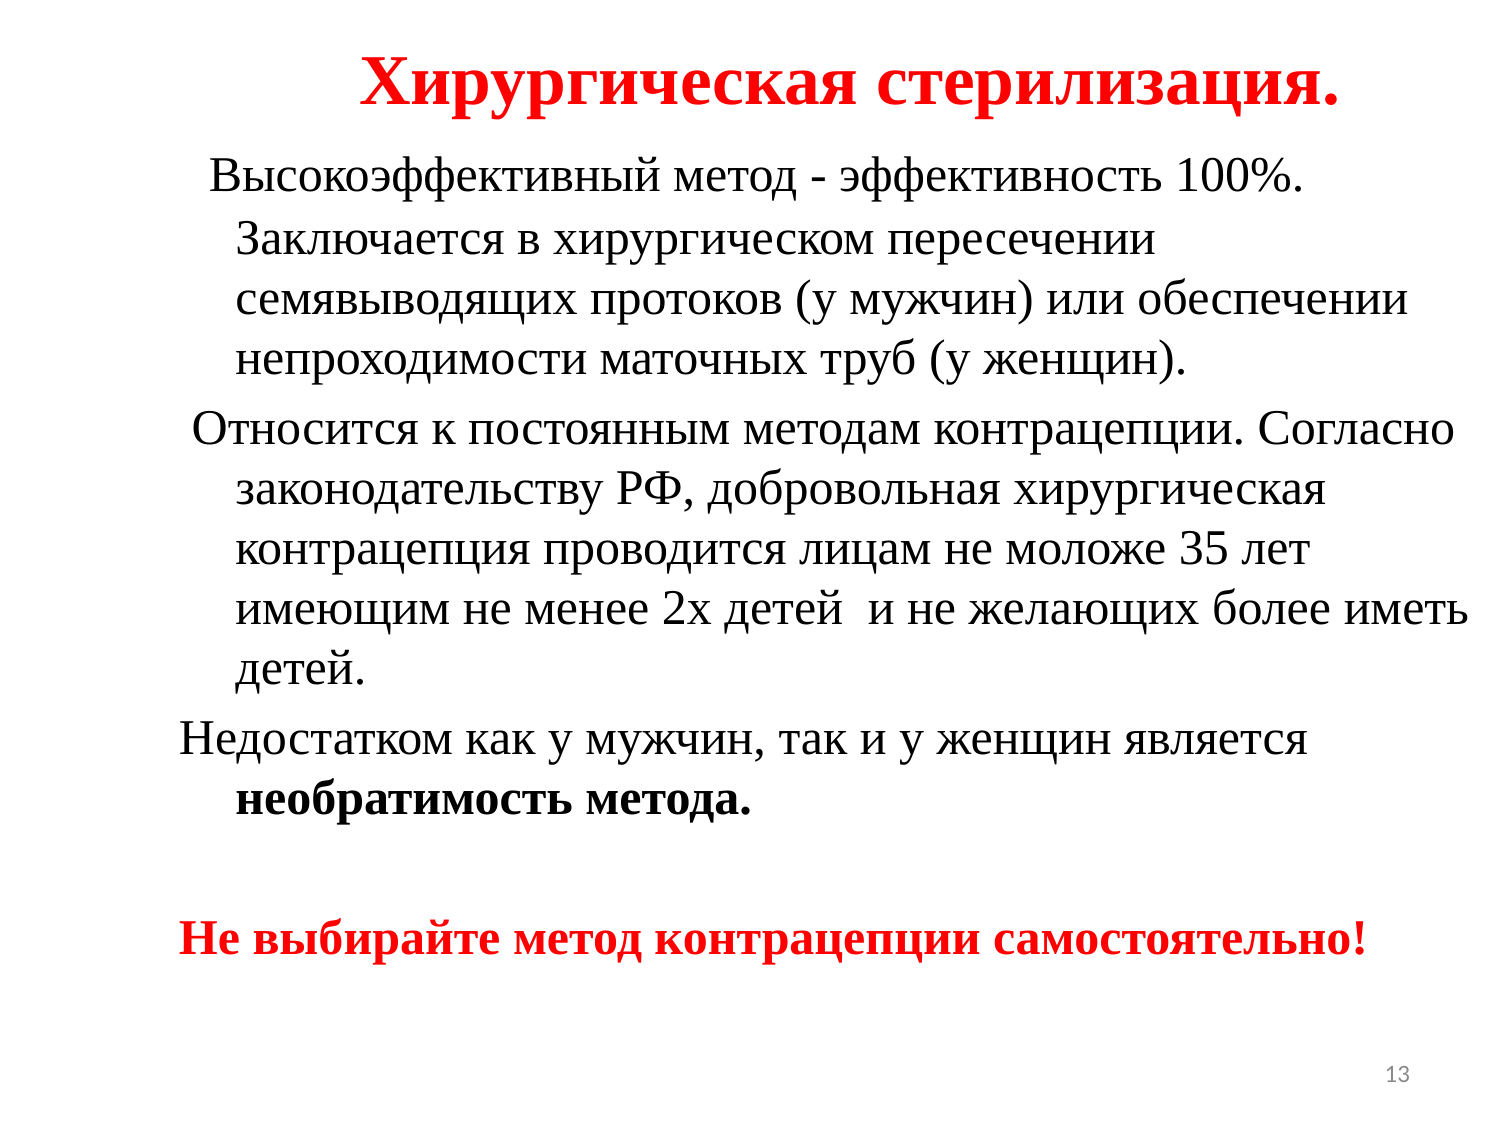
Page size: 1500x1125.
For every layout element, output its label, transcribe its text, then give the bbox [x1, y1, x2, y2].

title Хирургическая стерилизация. [235, 0, 1466, 117]
list Высокоэффективный метод - эффективность 100%. Заключается в хирургическом пересечении семявыводящих протоков (у мужчин) или обеспечении непроходимости маточных труб (у женщин). Относится к постоянным методам контрацепции. Согласно законодательству РФ, добровольная хирургическая контрацепция проводится лицам не моложе 35 лет имеющим не менее 2х детей и не желающих более иметь детей. Недостатком как у мужчин, так и у женщин является необратимость метода. Не выбирайте метод контрацепции самостоятельно! [164, 117, 1500, 1125]
slide_number 13 [1074, 1042, 1425, 1103]
